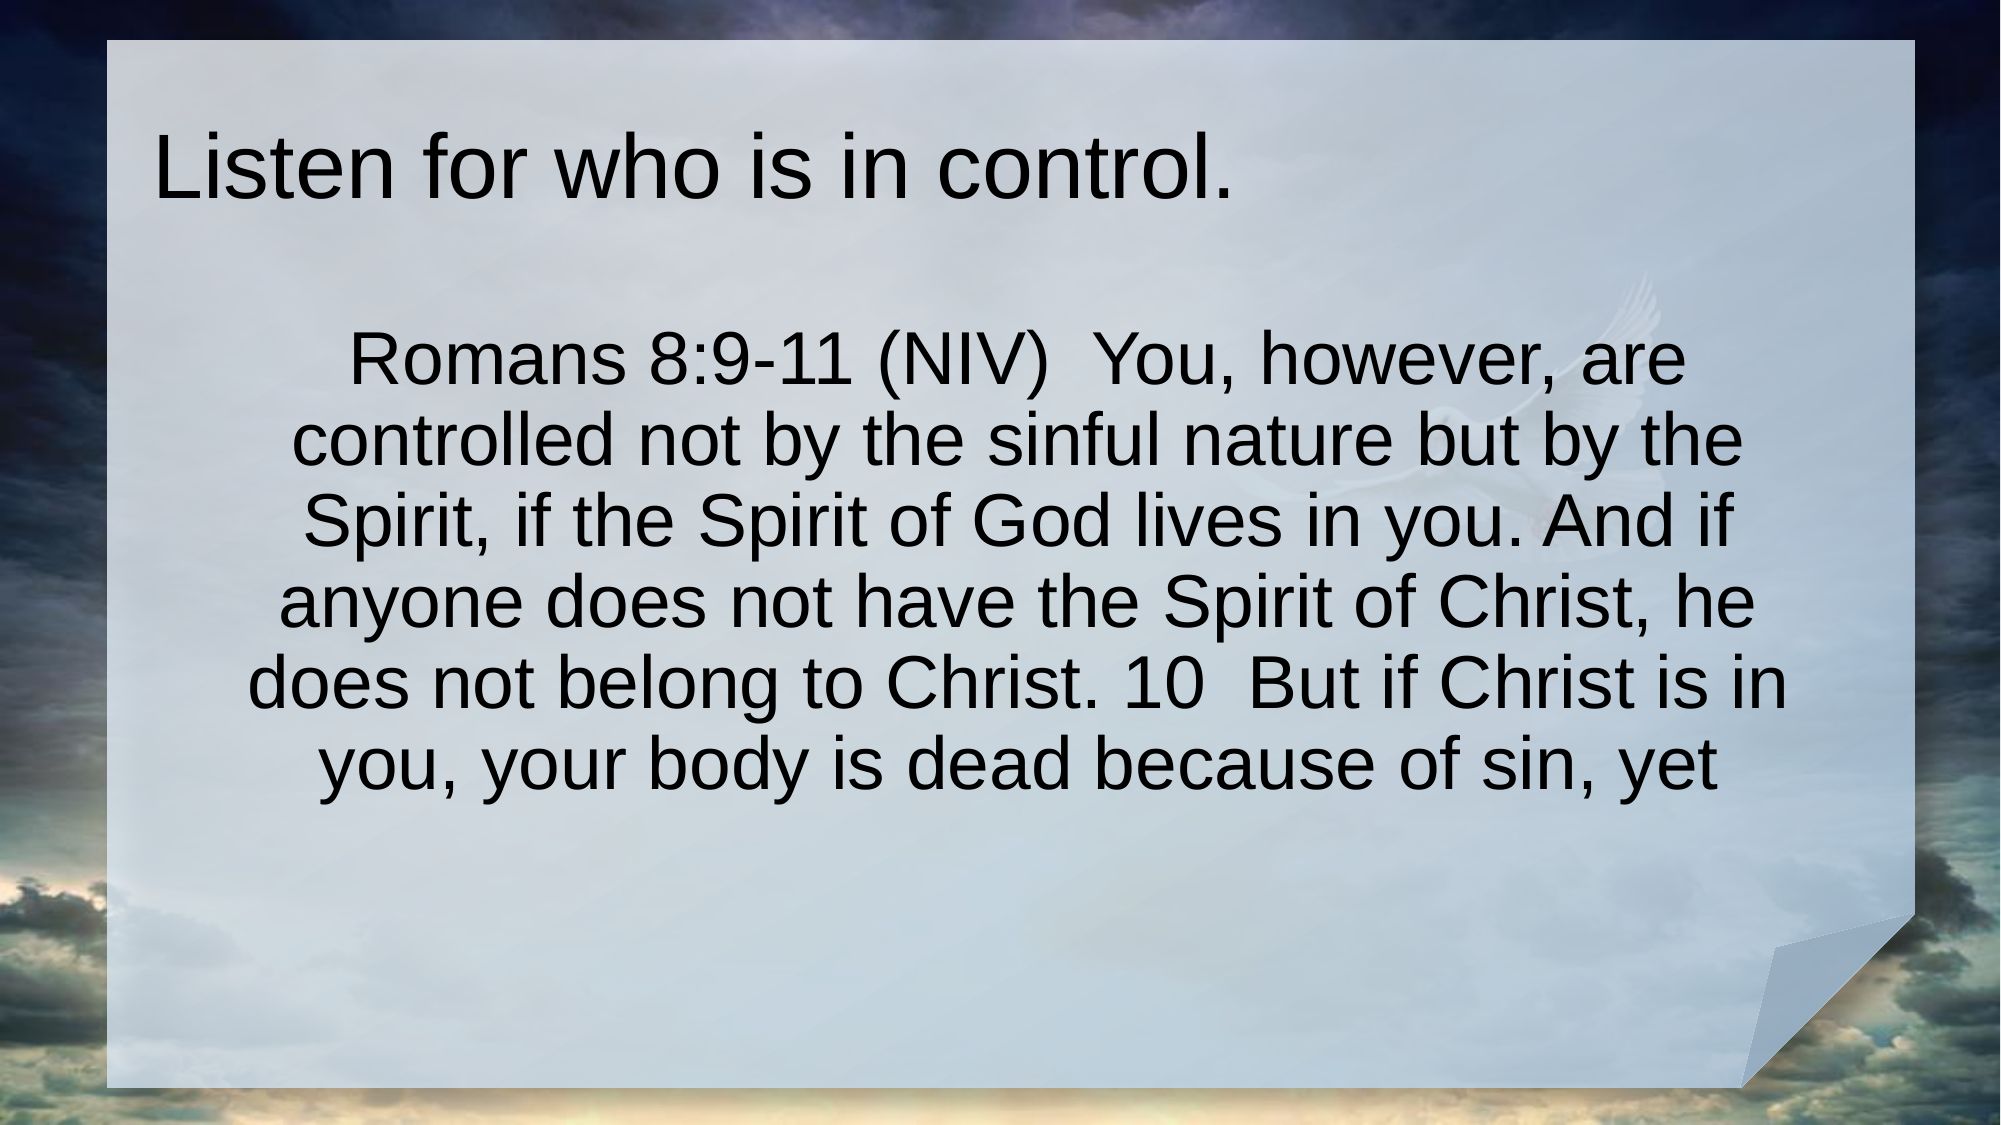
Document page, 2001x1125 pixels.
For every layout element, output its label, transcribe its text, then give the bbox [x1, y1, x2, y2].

title Listen for who is in control. [137, 59, 1863, 278]
picture [0, 0, 2001, 1125]
list Romans 8:9-11 (NIV) You, however, are controlled not by the sinful nature but by the Spirit, if the Spirit of God lives in you. And if anyone does not have the Spirit of Christ, he does not belong to Christ. 10 But if Christ is in you, your body is dead because of sin, yet [230, 312, 1808, 1027]
